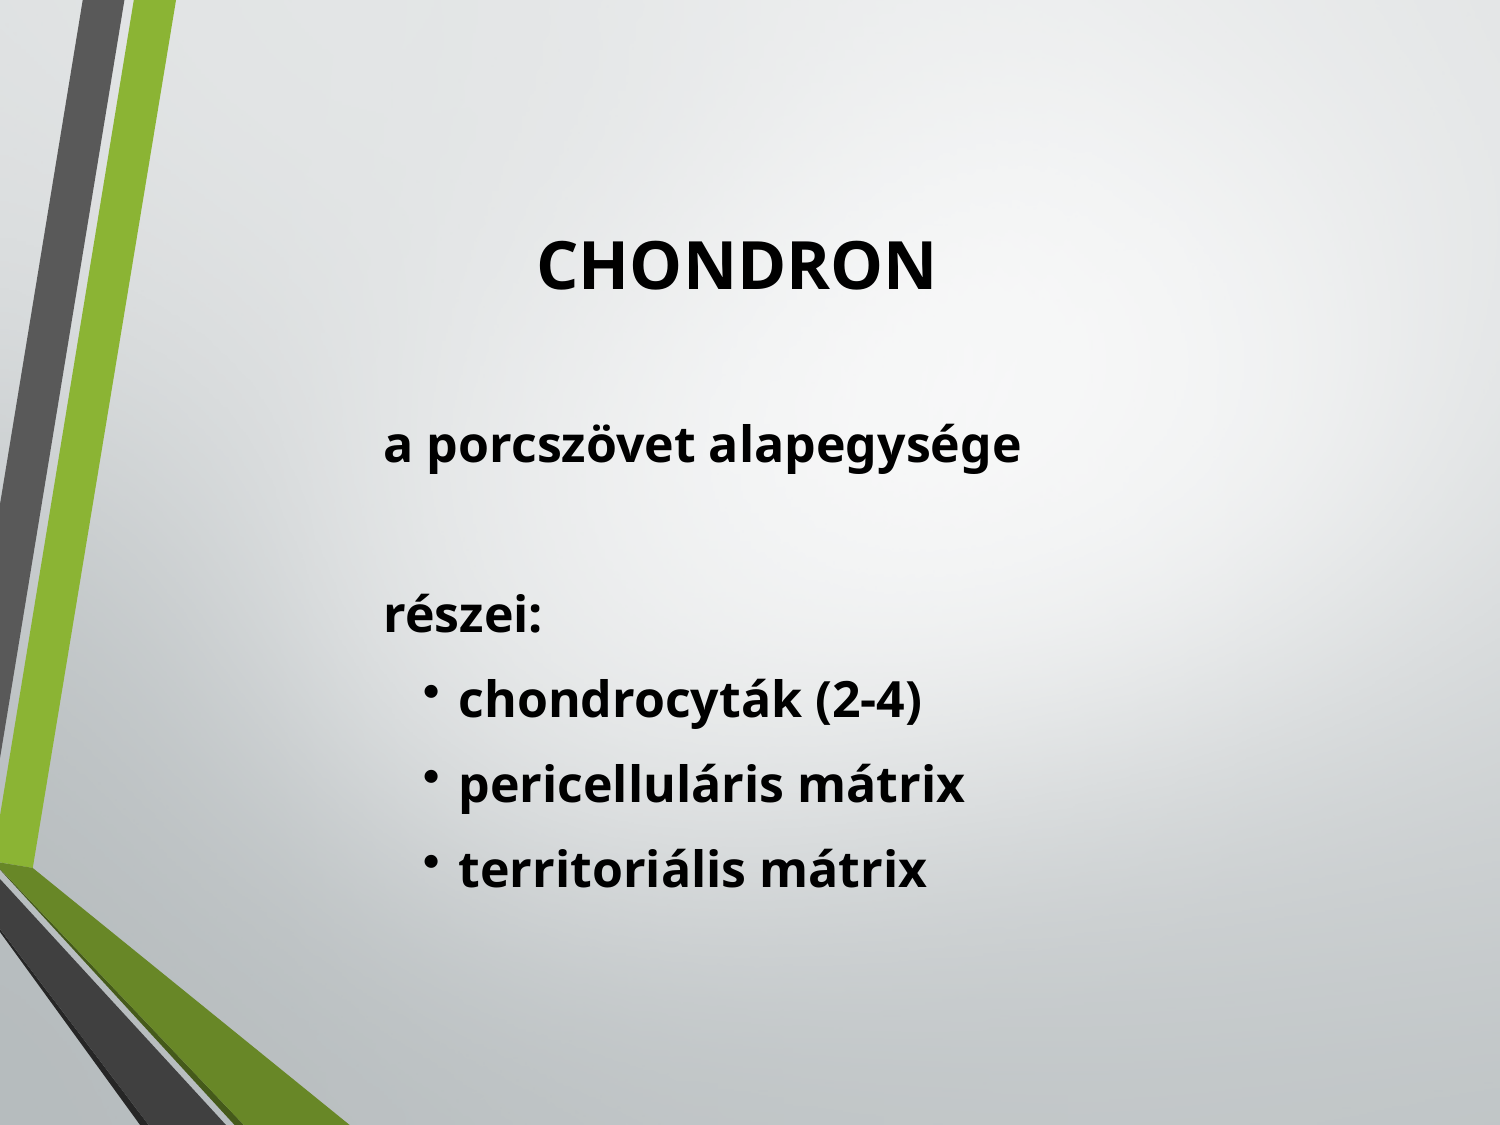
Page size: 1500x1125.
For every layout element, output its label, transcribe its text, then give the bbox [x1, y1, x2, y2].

text_box CHONDRON a porcszövet alapegysége részei: chondrocyták (2-4) pericelluláris mátrix territoriális mátrix [368, 215, 1107, 906]
